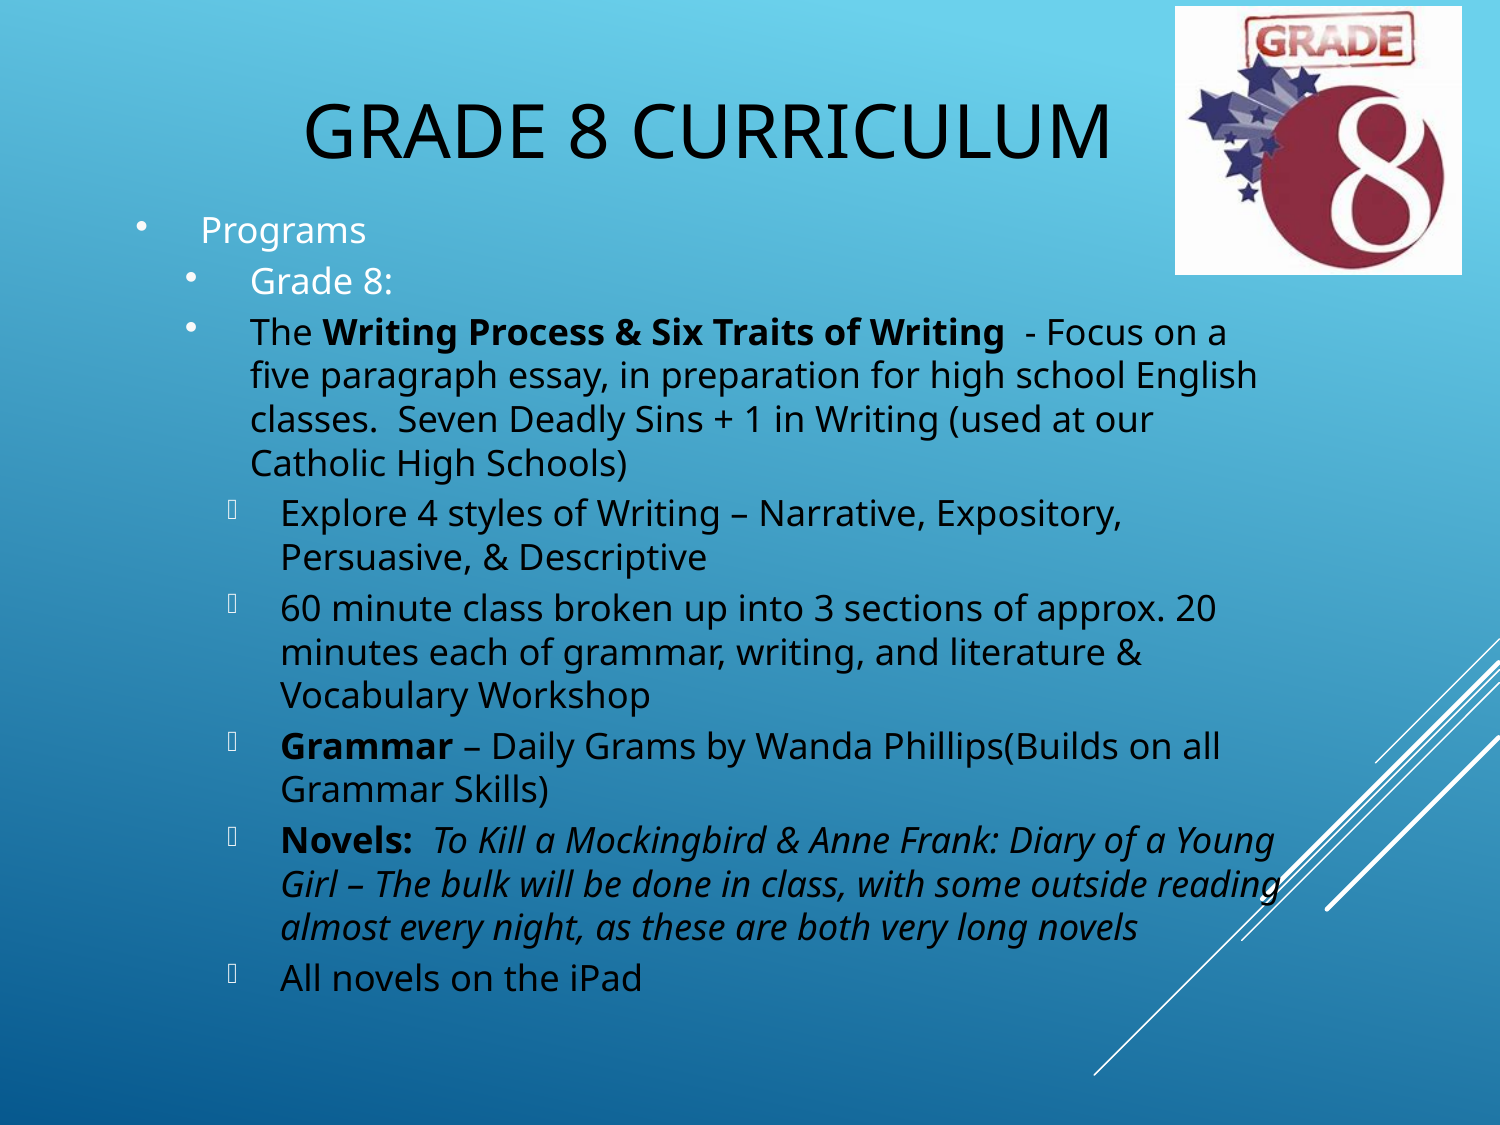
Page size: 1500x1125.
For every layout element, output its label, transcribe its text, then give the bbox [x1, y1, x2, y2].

title Grade 8 curriculum [162, 3, 1238, 200]
picture [1174, 6, 1463, 275]
list Programs Grade 8: The Writing Process & Six Traits of Writing - Focus on a five paragraph essay, in preparation for high school English classes. Seven Deadly Sins + 1 in Writing (used at our Catholic High Schools) Explore 4 styles of Writing – Narrative, Expository, Persuasive, & Descriptive 60 minute class broken up into 3 sections of approx. 20 minutes each of grammar, writing, and literature & Vocabulary Workshop Grammar – Daily Grams by Wanda Phillips(Builds on all Grammar Skills) Novels: To Kill a Mockingbird & Anne Frank: Diary of a Young Girl – The bulk will be done in class, with some outside reading almost every night, as these are both very long novels All novels on the iPad [100, 200, 1300, 1023]
